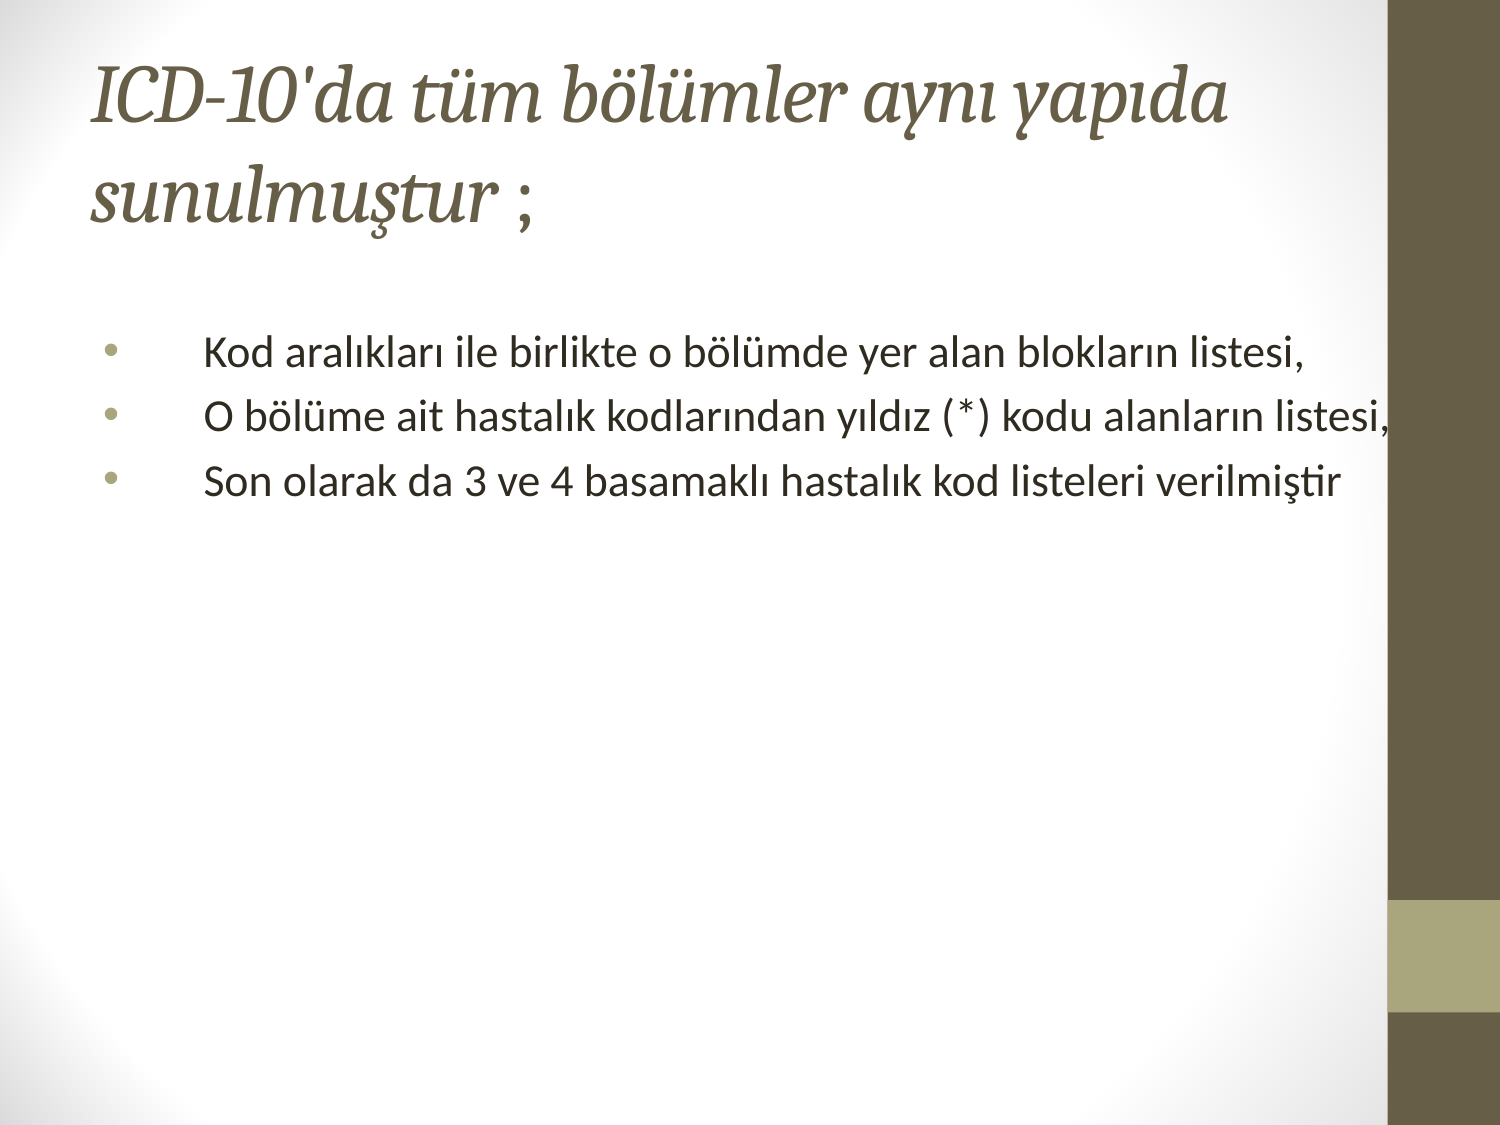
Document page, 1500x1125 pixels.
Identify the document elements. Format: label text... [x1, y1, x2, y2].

picture [0, 0, 1387, 1125]
list Kod aralıkları ile birlikte o bölümde yer alan blokların listesi, O bölüme ait hastalık kodlarından yıldız (*) kodu alanların listesi, Son olarak da 3 ve 4 basamaklı hastalık kod listeleri verilmiştir [88, 314, 1439, 1058]
title ICD-10'da tüm bölümler aynı yapıda sunulmuştur ; [75, 45, 1325, 233]
